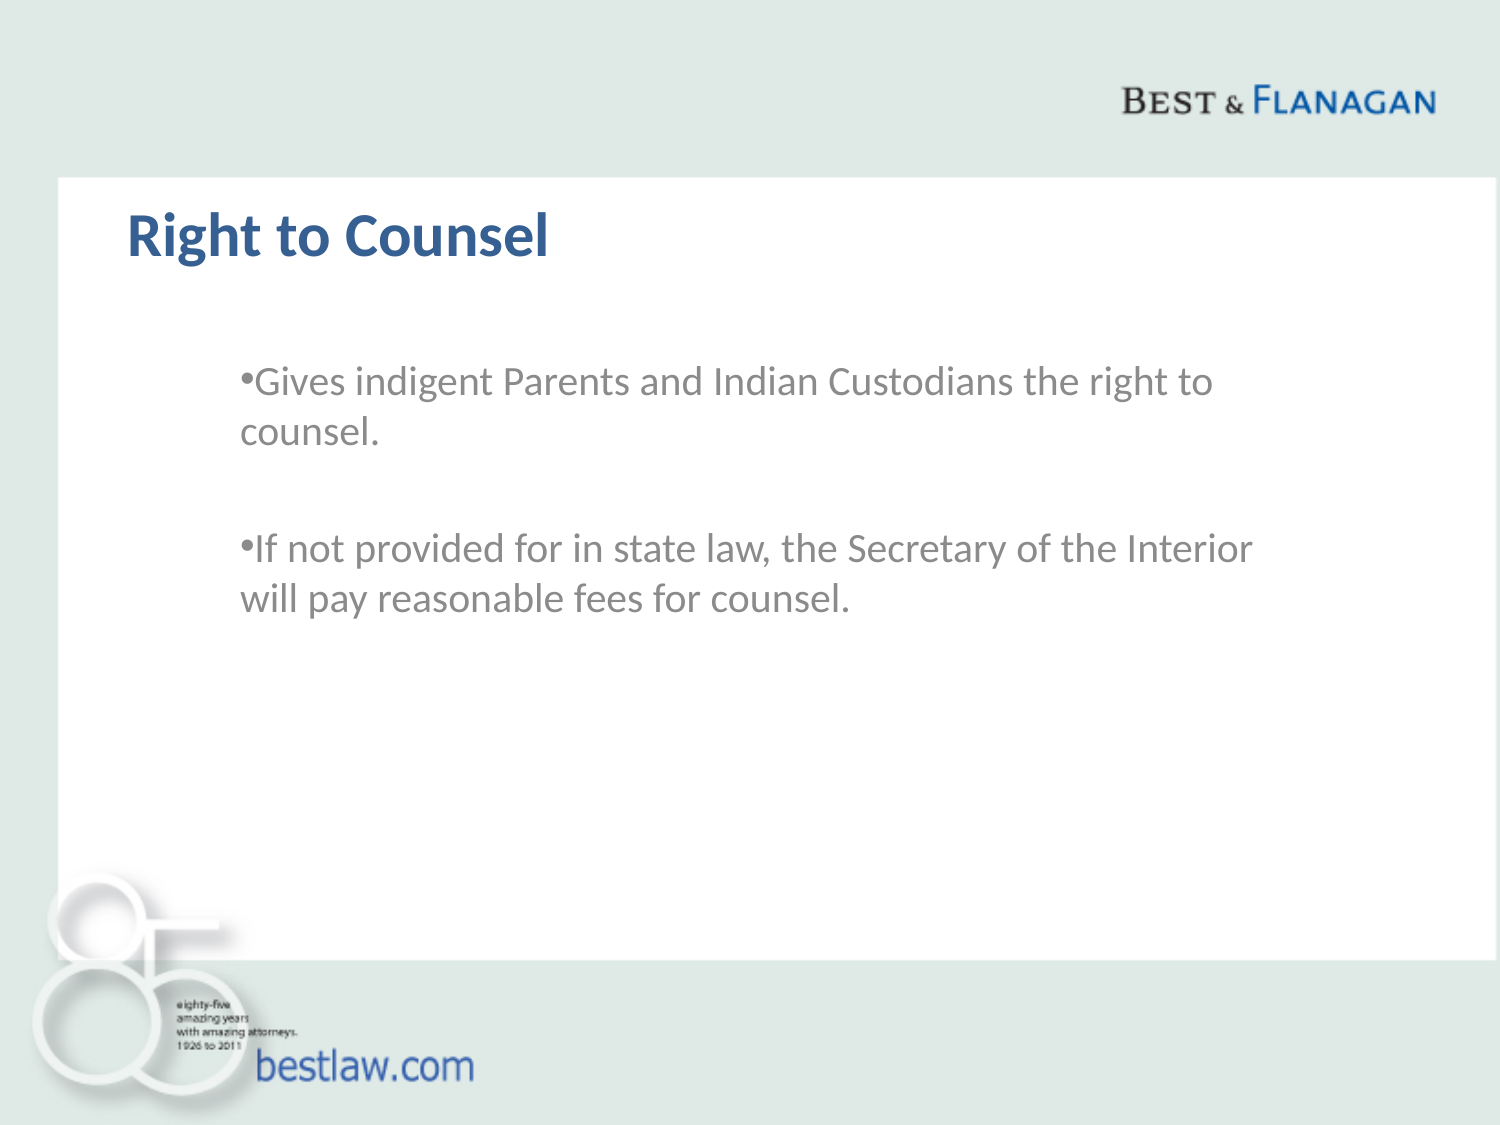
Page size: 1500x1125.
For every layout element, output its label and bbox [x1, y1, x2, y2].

list [0, 0, 1500, 1125]
